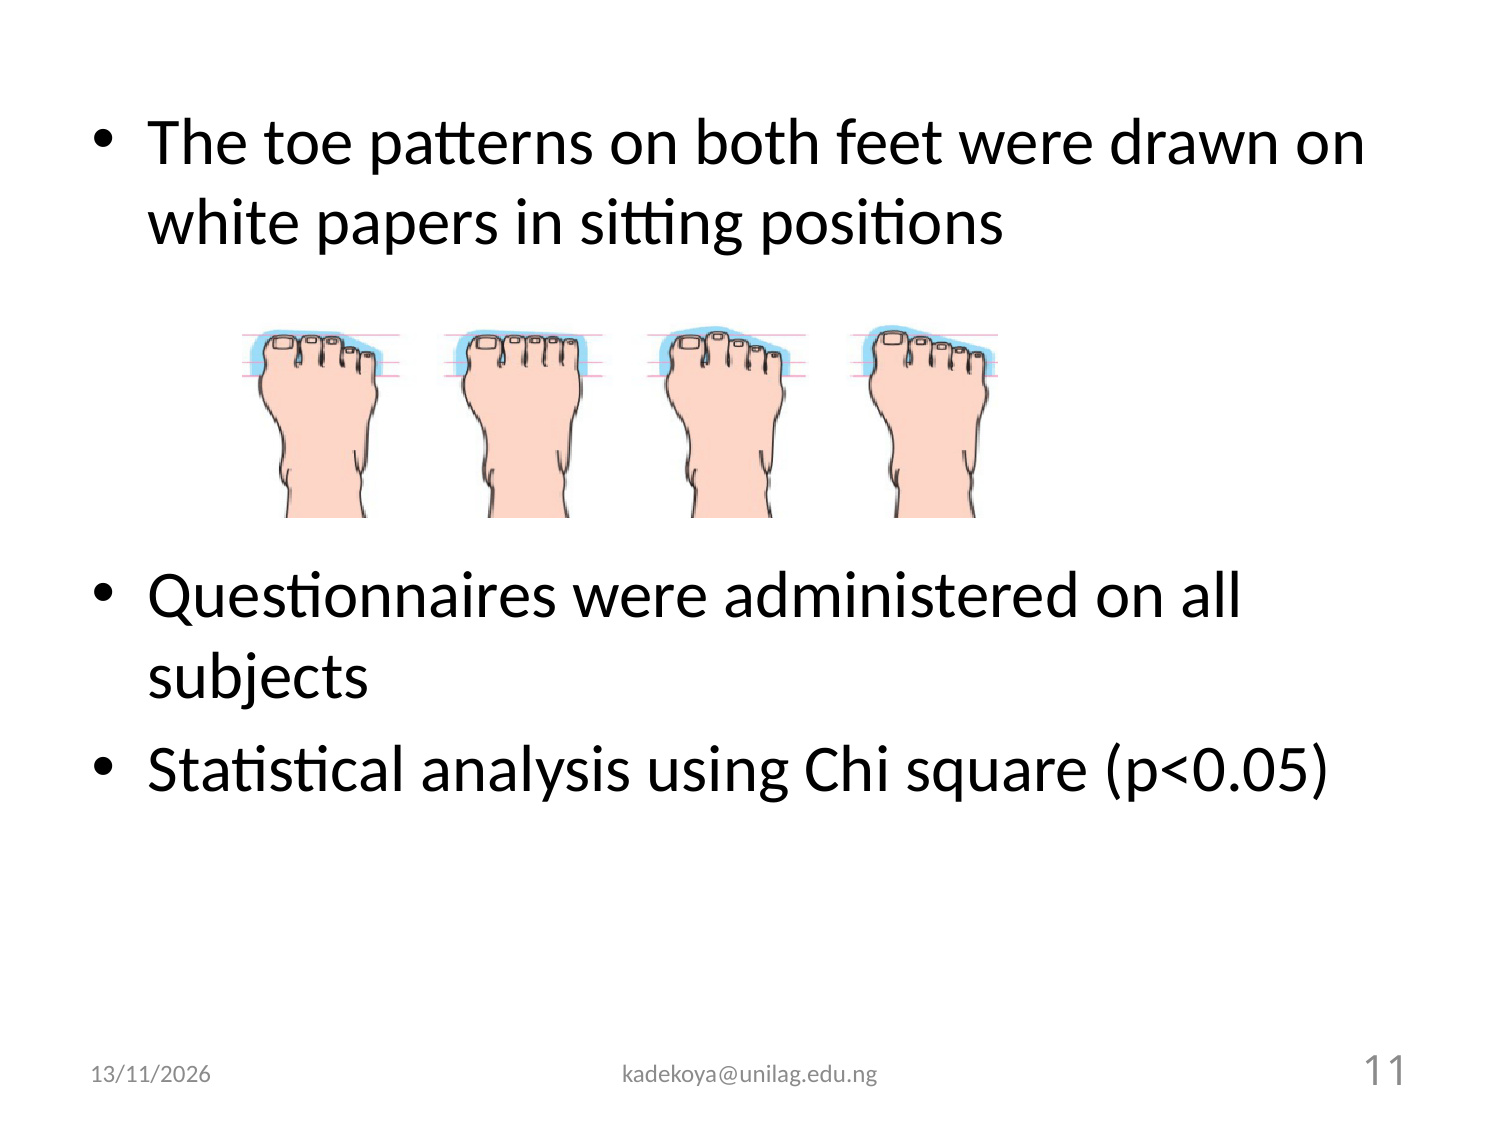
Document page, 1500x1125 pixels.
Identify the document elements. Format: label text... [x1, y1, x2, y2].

slide_number 11 [1074, 1042, 1425, 1103]
picture [241, 302, 999, 518]
list The toe patterns on both feet were drawn on white papers in sitting positions Questionnaires were administered on all subjects Statistical analysis using Chi square (p<0.05) [76, 90, 1427, 833]
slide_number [75, 1042, 425, 1103]
footer kadekoya@unilag.edu.ng [512, 1042, 988, 1103]
